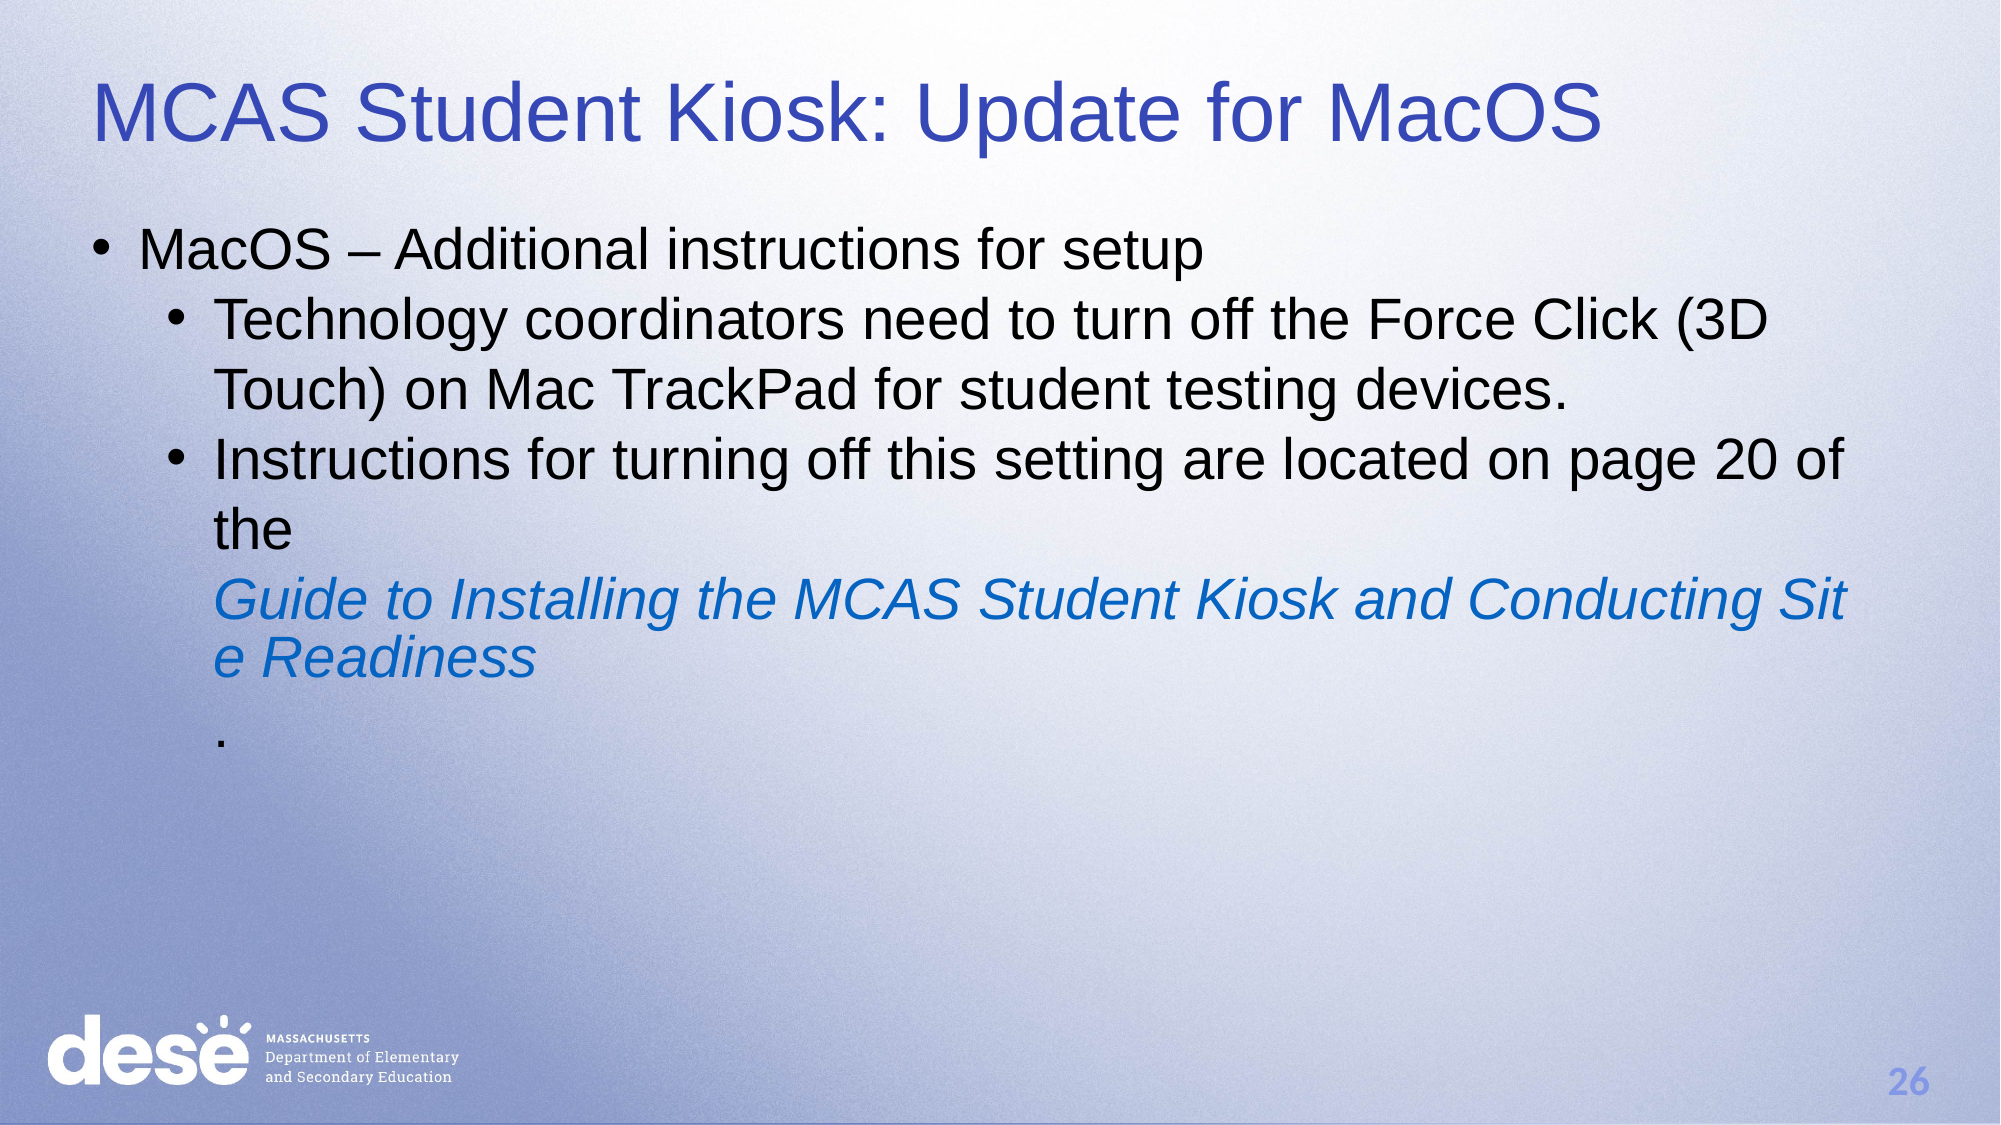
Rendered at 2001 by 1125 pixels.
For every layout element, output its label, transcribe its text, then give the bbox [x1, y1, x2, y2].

picture [0, 0, 2000, 1125]
text_box MacOS – Additional instructions for setup Technology coordinators need to turn off the Force Click (3D Touch) on Mac TrackPad for student testing devices. Instructions for turning off this setting are located on page 20 of the Guide to Installing the MCAS Student Kiosk and Conducting Site Readiness. [76, 203, 1880, 709]
title MCAS Student Kiosk: Update for MacOS [76, 35, 1880, 168]
